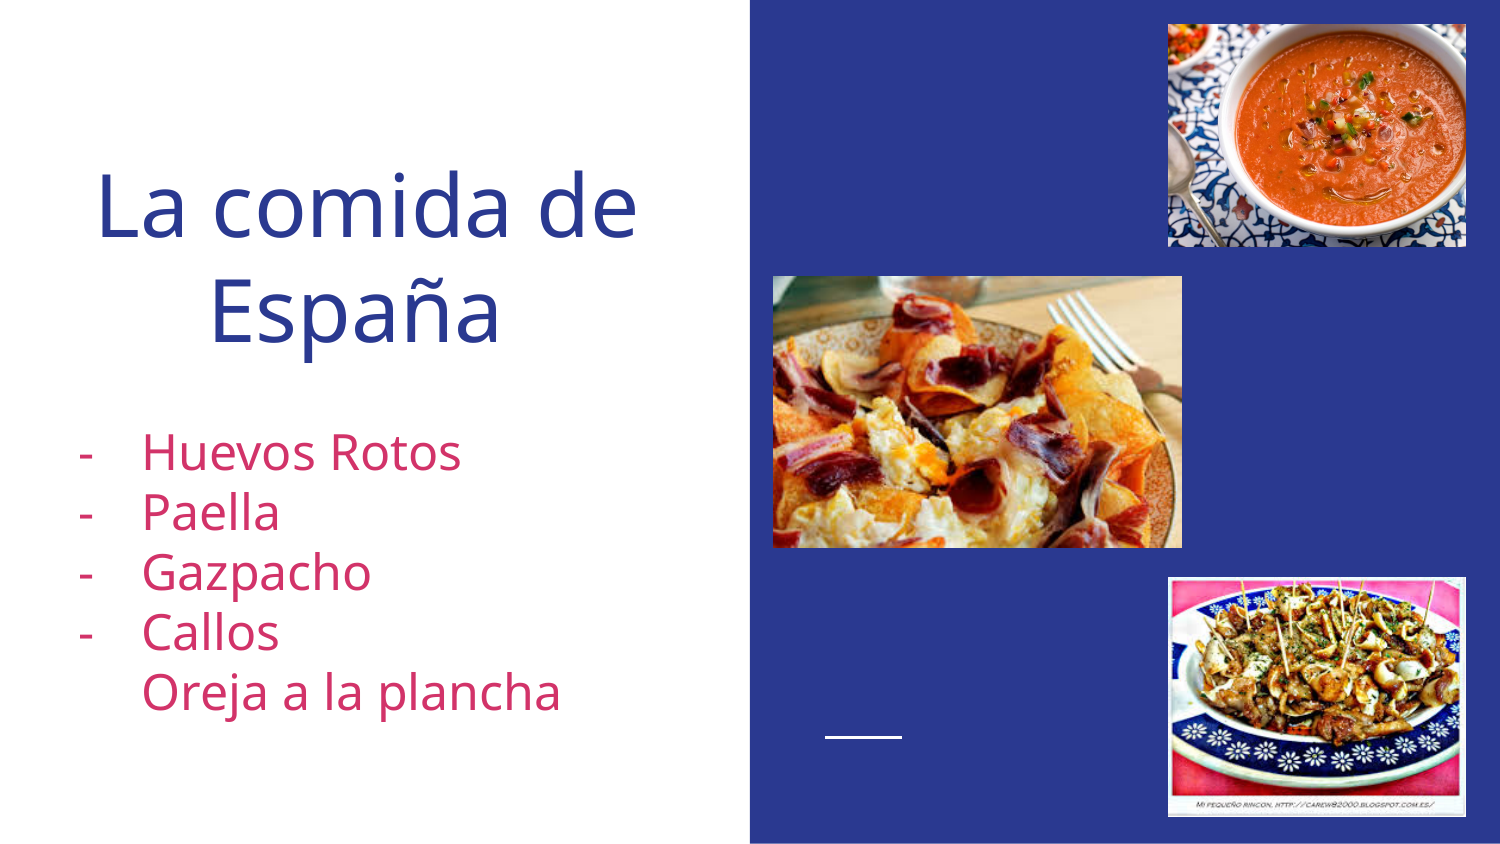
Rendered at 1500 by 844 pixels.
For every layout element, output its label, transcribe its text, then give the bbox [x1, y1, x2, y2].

picture [1168, 24, 1466, 247]
title La comida de España [35, 118, 699, 376]
picture [1168, 576, 1466, 817]
picture [773, 275, 1182, 548]
subtitle Huevos Rotos Paella Gazpacho Callos Oreja a la plancha [51, 405, 715, 615]
